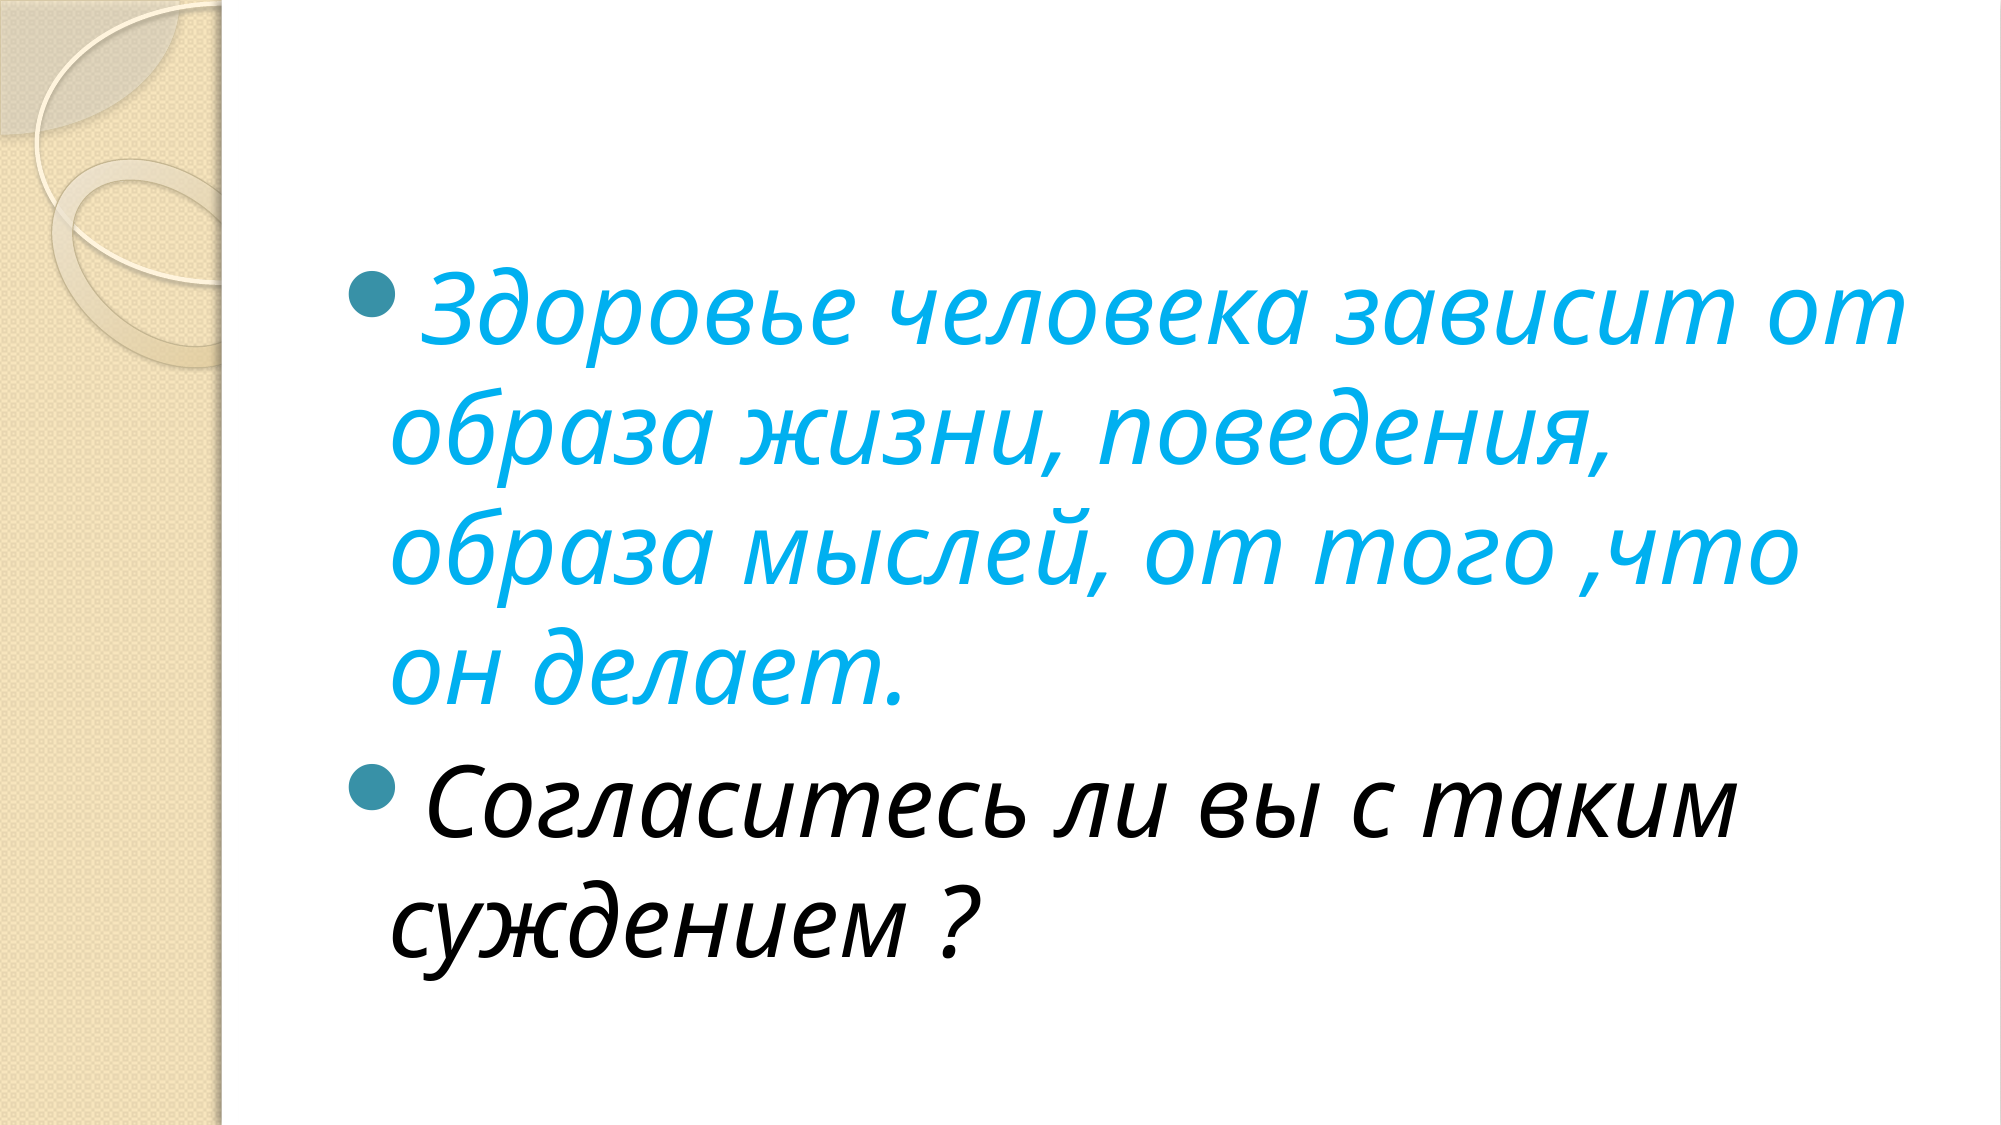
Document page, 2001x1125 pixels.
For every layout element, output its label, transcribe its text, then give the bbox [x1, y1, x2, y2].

list Здоровье человека зависит от образа жизни, поведения, образа мыслей, от того ,что он делает. Согласитесь ли вы с таким суждением ? [313, 237, 1954, 1025]
